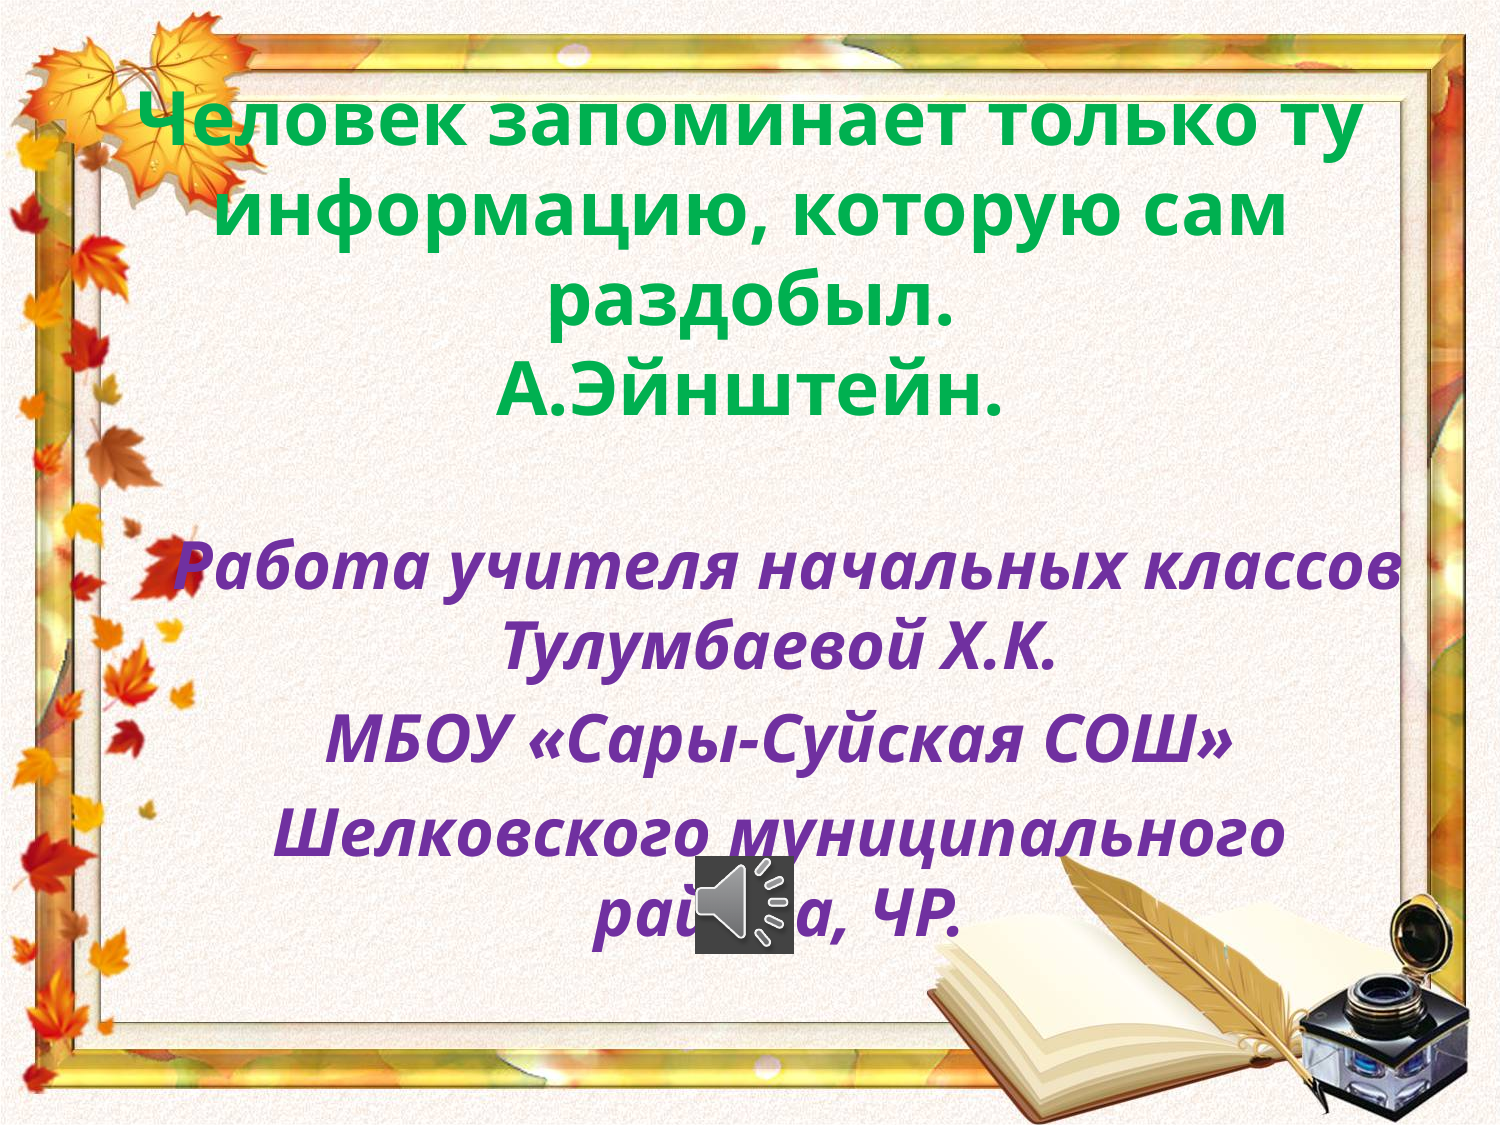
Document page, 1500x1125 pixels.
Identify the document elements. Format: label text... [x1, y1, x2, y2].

picture [0, 0, 1500, 1125]
title Человек запоминает только ту информацию, которую сам раздобыл. А.Эйнштейн. [76, 45, 1425, 457]
list Работа учителя начальных классов Тулумбаевой Х.К. МБОУ «Сары-Суйская СОШ» Шелковского муниципального района, ЧР. [135, 515, 1425, 1029]
